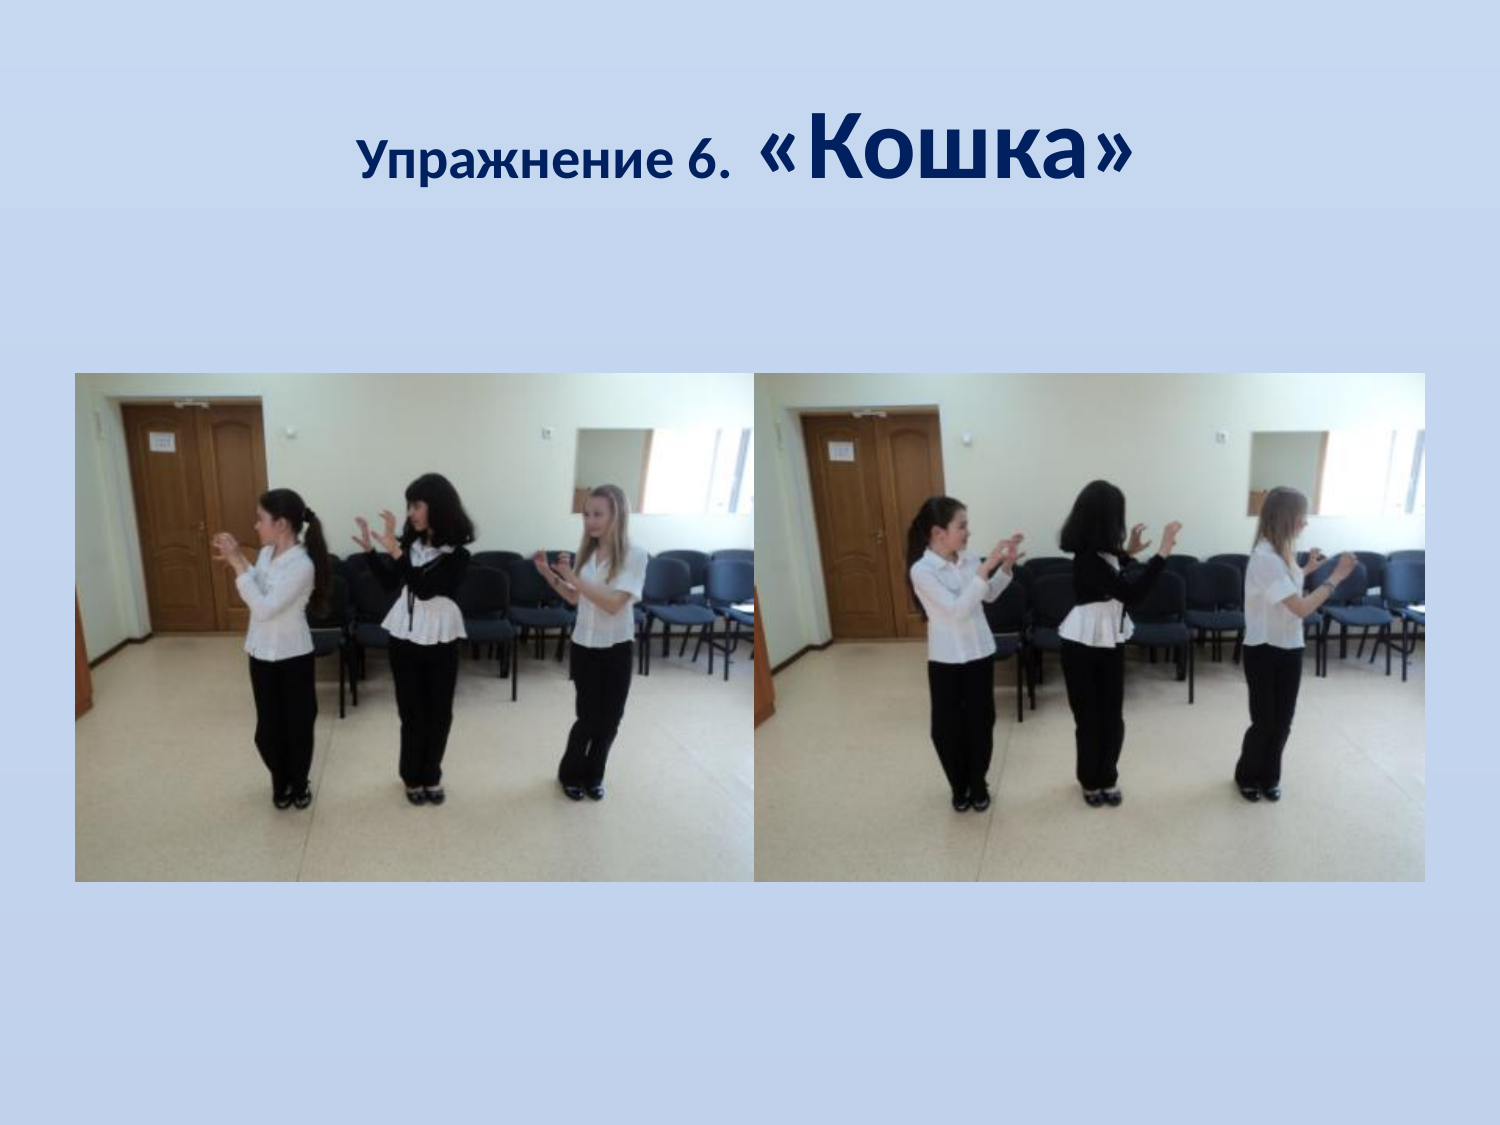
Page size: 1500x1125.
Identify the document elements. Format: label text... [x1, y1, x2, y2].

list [74, 373, 754, 883]
title Упражнение 6. «Кошка» [74, 44, 1426, 233]
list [754, 373, 1426, 883]
